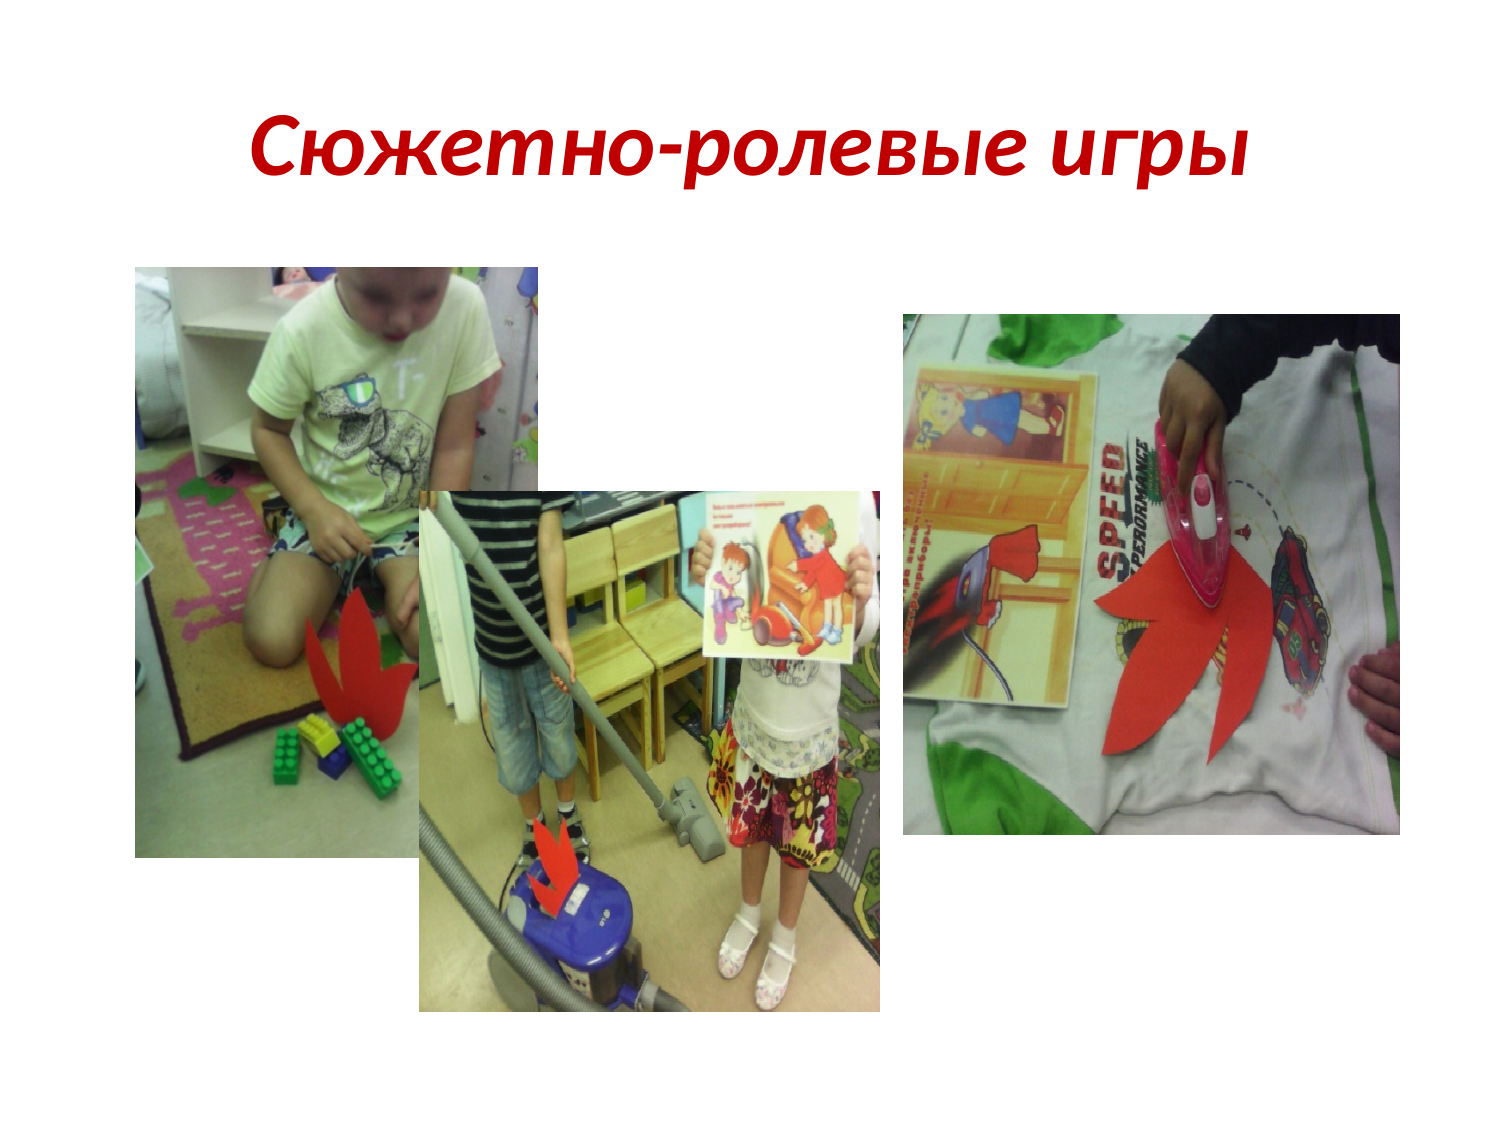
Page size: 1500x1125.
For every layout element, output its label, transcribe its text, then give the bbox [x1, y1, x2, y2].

title Сюжетно-ролевые игры [75, 45, 1425, 233]
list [135, 266, 538, 858]
picture [903, 314, 1400, 835]
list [418, 491, 881, 1012]
